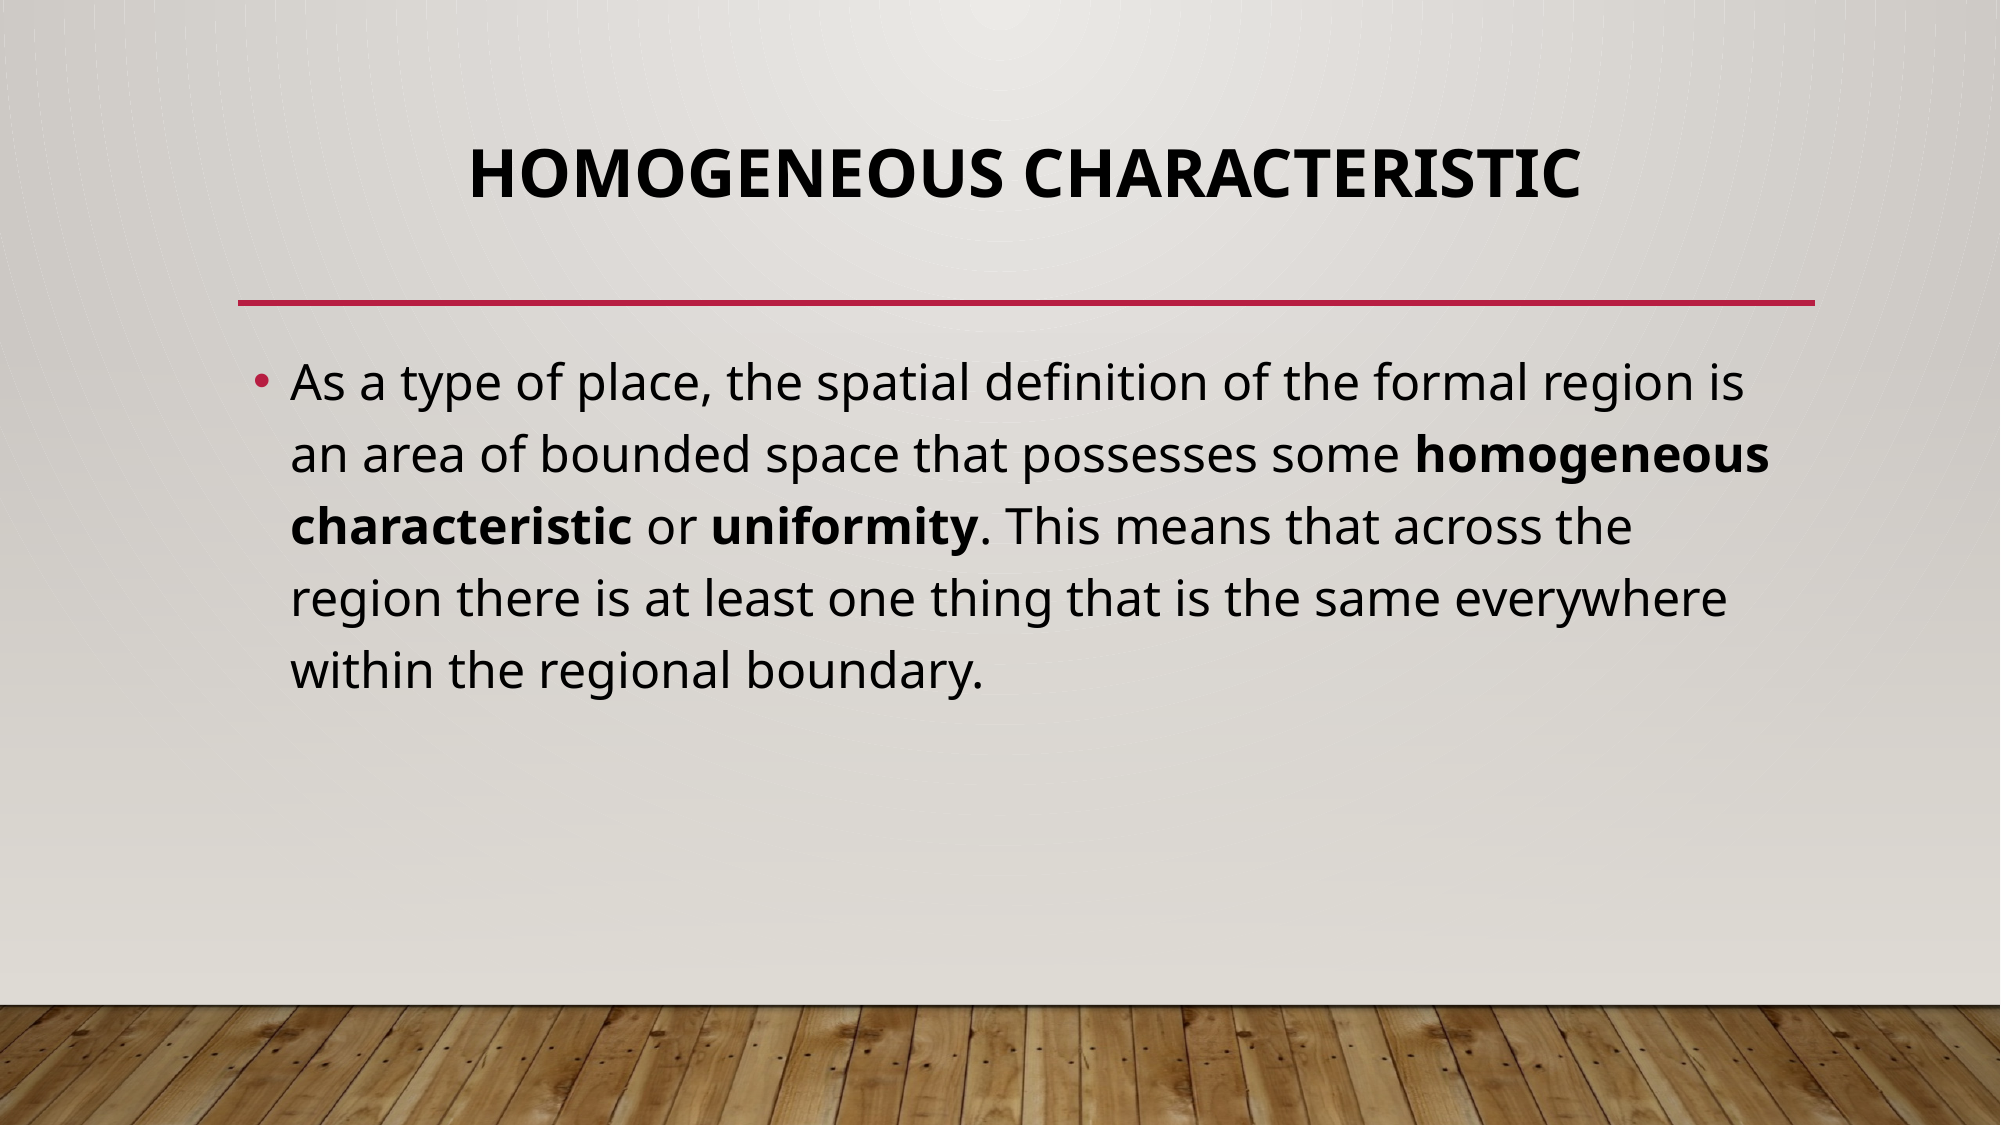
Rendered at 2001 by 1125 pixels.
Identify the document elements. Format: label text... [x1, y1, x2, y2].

picture [0, 1005, 2000, 1125]
title homogeneous characteristic [238, 131, 1814, 305]
list As a type of place, the spatial definition of the formal region is an area of bounded space that possesses some homogeneous characteristic or uniformity. This means that across the region there is at least one thing that is the same everywhere within the regional boundary. [238, 330, 1814, 897]
